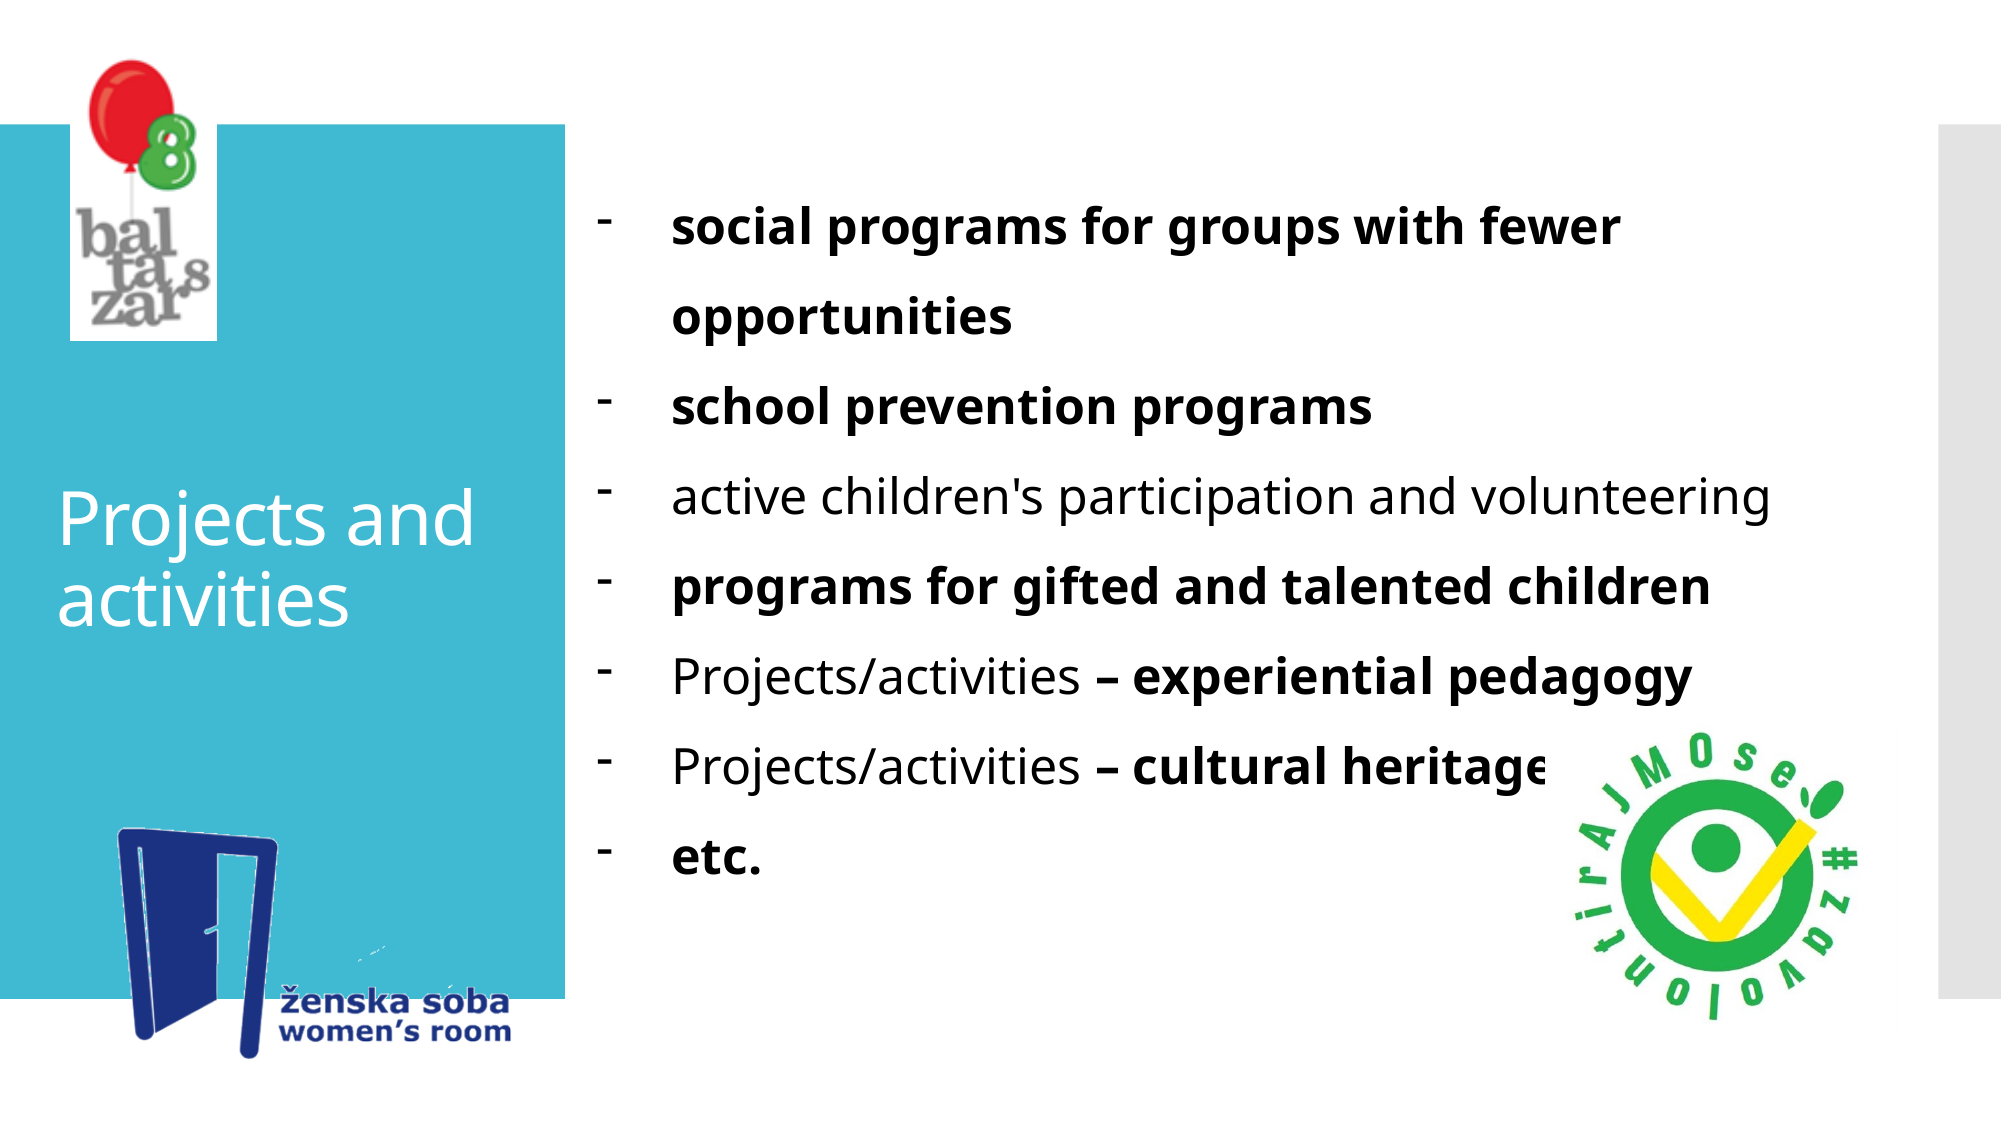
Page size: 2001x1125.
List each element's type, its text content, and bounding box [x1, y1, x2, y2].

picture [1544, 722, 1897, 1037]
picture [70, 47, 217, 342]
title Projects and activities [41, 184, 525, 940]
picture [103, 820, 529, 1061]
text_box social programs for groups with fewer opportunities school prevention programs active children's participation and volunteering programs for gifted and talented children Projects/activities – experiential pedagogy Projects/activities – cultural heritage etc. [581, 157, 1824, 963]
